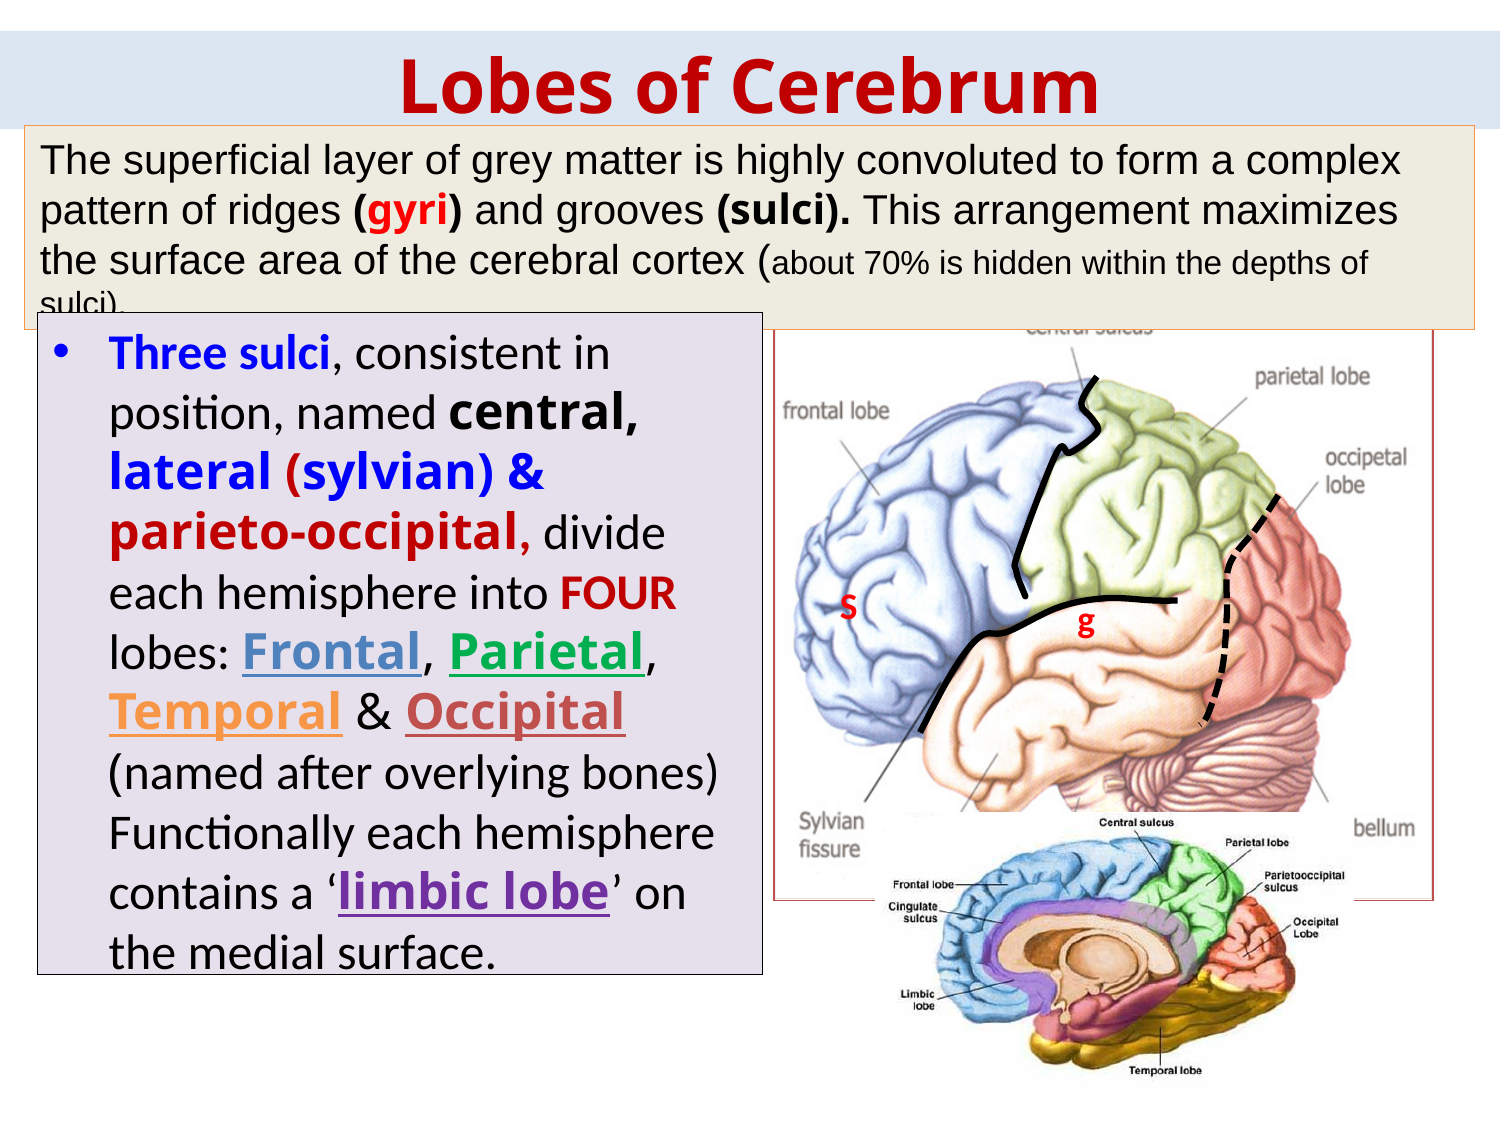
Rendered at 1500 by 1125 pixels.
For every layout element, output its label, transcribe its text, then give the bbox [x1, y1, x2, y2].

picture [774, 299, 1433, 1094]
text_box Lobes of Cerebrum [0, 30, 1500, 129]
text_box Three sulci, consistent in position, named central, lateral (sylvian) & parieto-occipital, divide each hemisphere into FOUR lobes: Frontal, Parietal, Temporal & Occipital (named after overlying bones) Functionally each hemisphere contains a ‘limbic lobe’ on the medial surface. [37, 312, 763, 975]
text_box The superficial layer of grey matter is highly convoluted to form a complex pattern of ridges (gyri) and grooves (sulci). This arrangement maximizes the surface area of the cerebral cortex (about 70% is hidden within the depths of sulci). [24, 125, 1475, 330]
